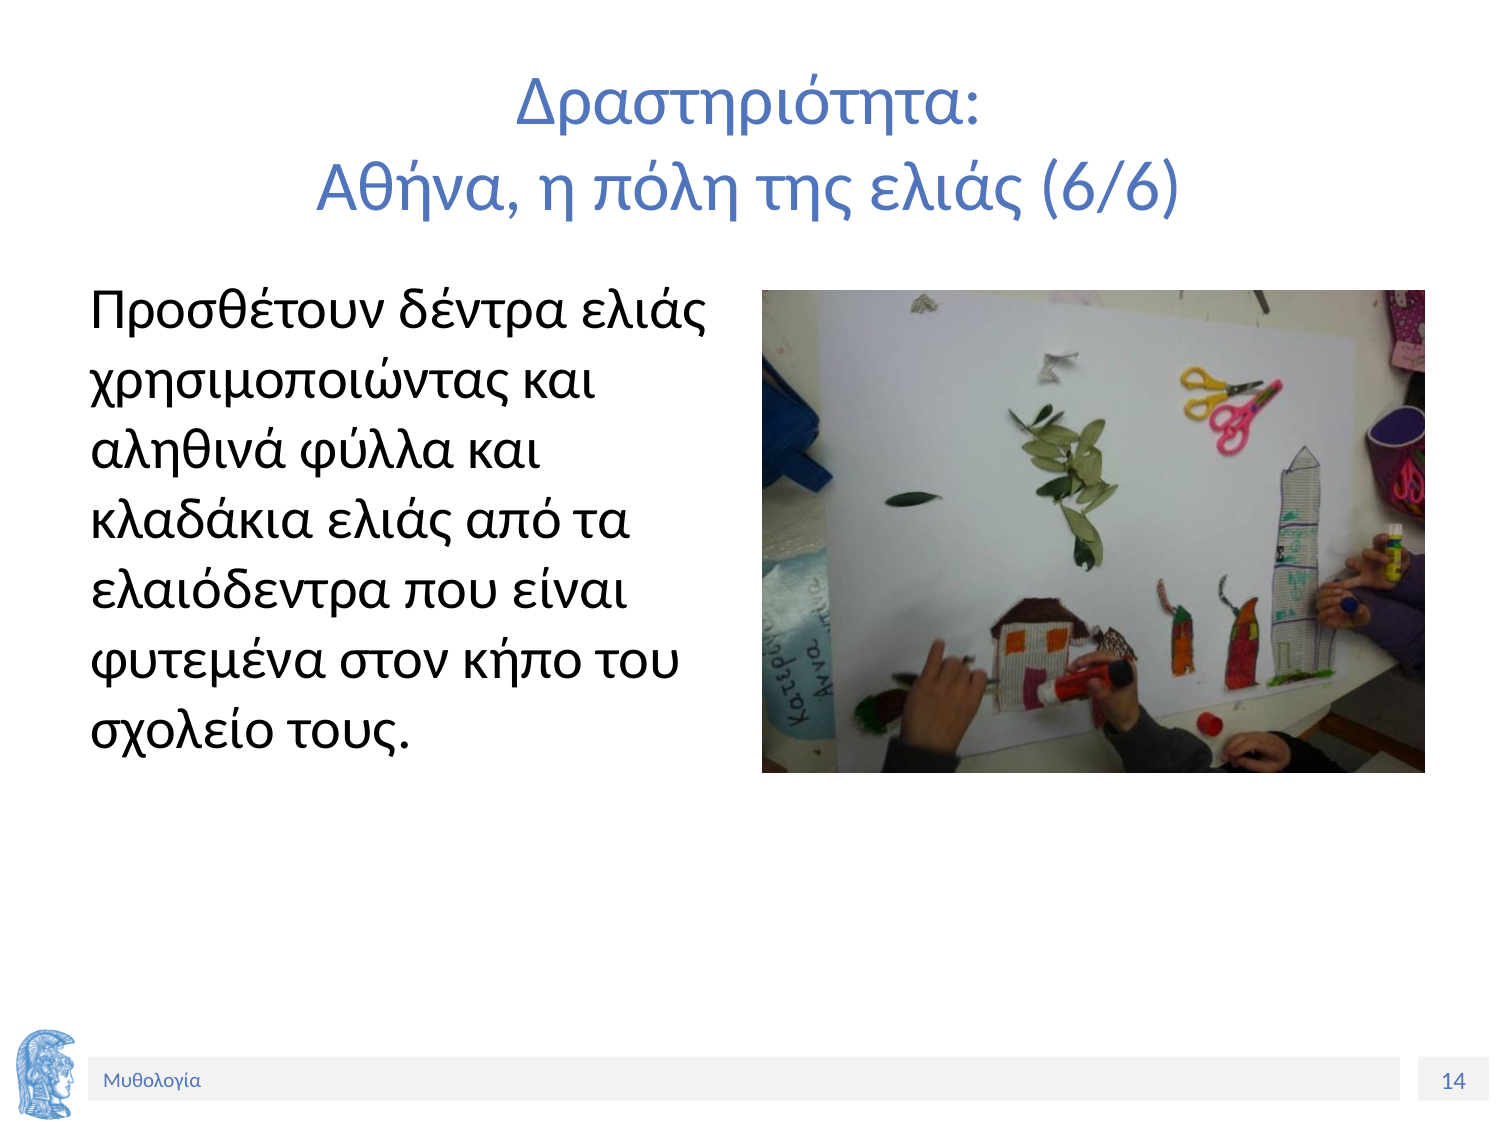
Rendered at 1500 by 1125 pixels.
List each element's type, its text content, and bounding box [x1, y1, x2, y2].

picture [9, 1026, 81, 1120]
list Προσθέτουν δέντρα ελιάς χρησιμοποιώντας και αληθινά φύλλα και κλαδάκια ελιάς από τα ελαιόδεντρα που είναι φυτεμένα στον κήπο του σχολείο τους. [75, 262, 738, 1005]
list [762, 290, 1426, 774]
title Δραστηριότητα: Αθήνα, η πόλη της ελιάς (6/6) [75, 45, 1425, 233]
